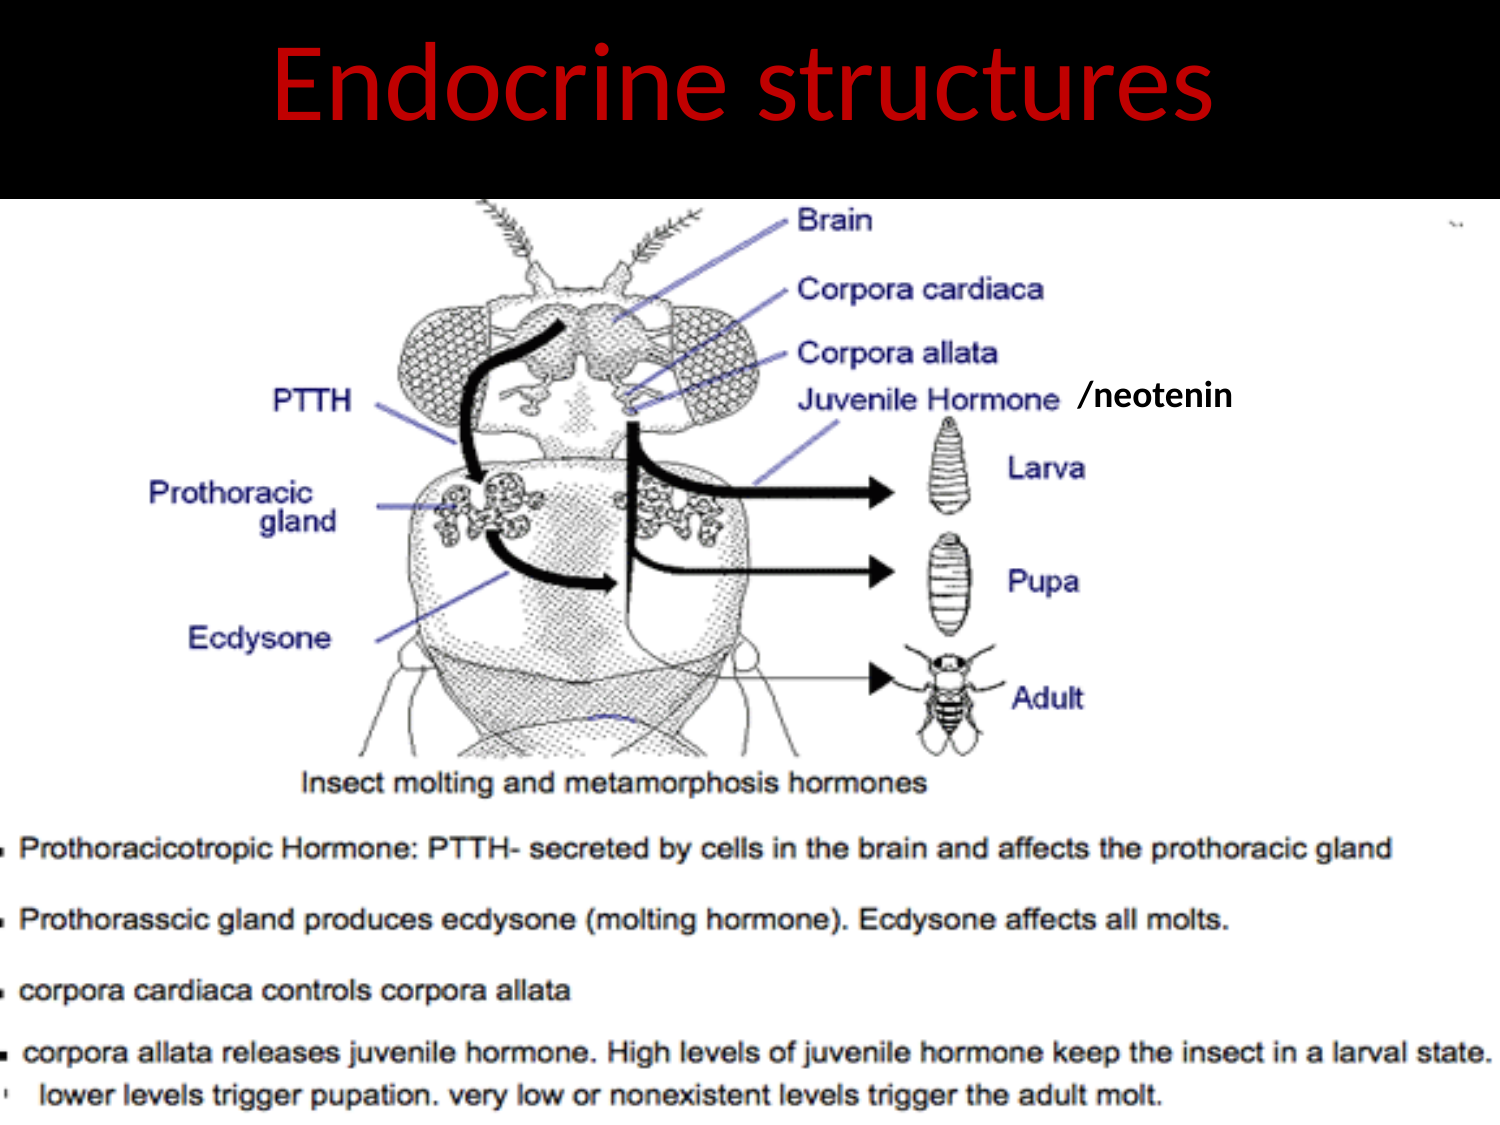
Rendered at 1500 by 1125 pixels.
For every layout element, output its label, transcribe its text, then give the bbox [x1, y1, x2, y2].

picture [0, 199, 1500, 1125]
title Endocrine structures [75, 0, 1413, 150]
